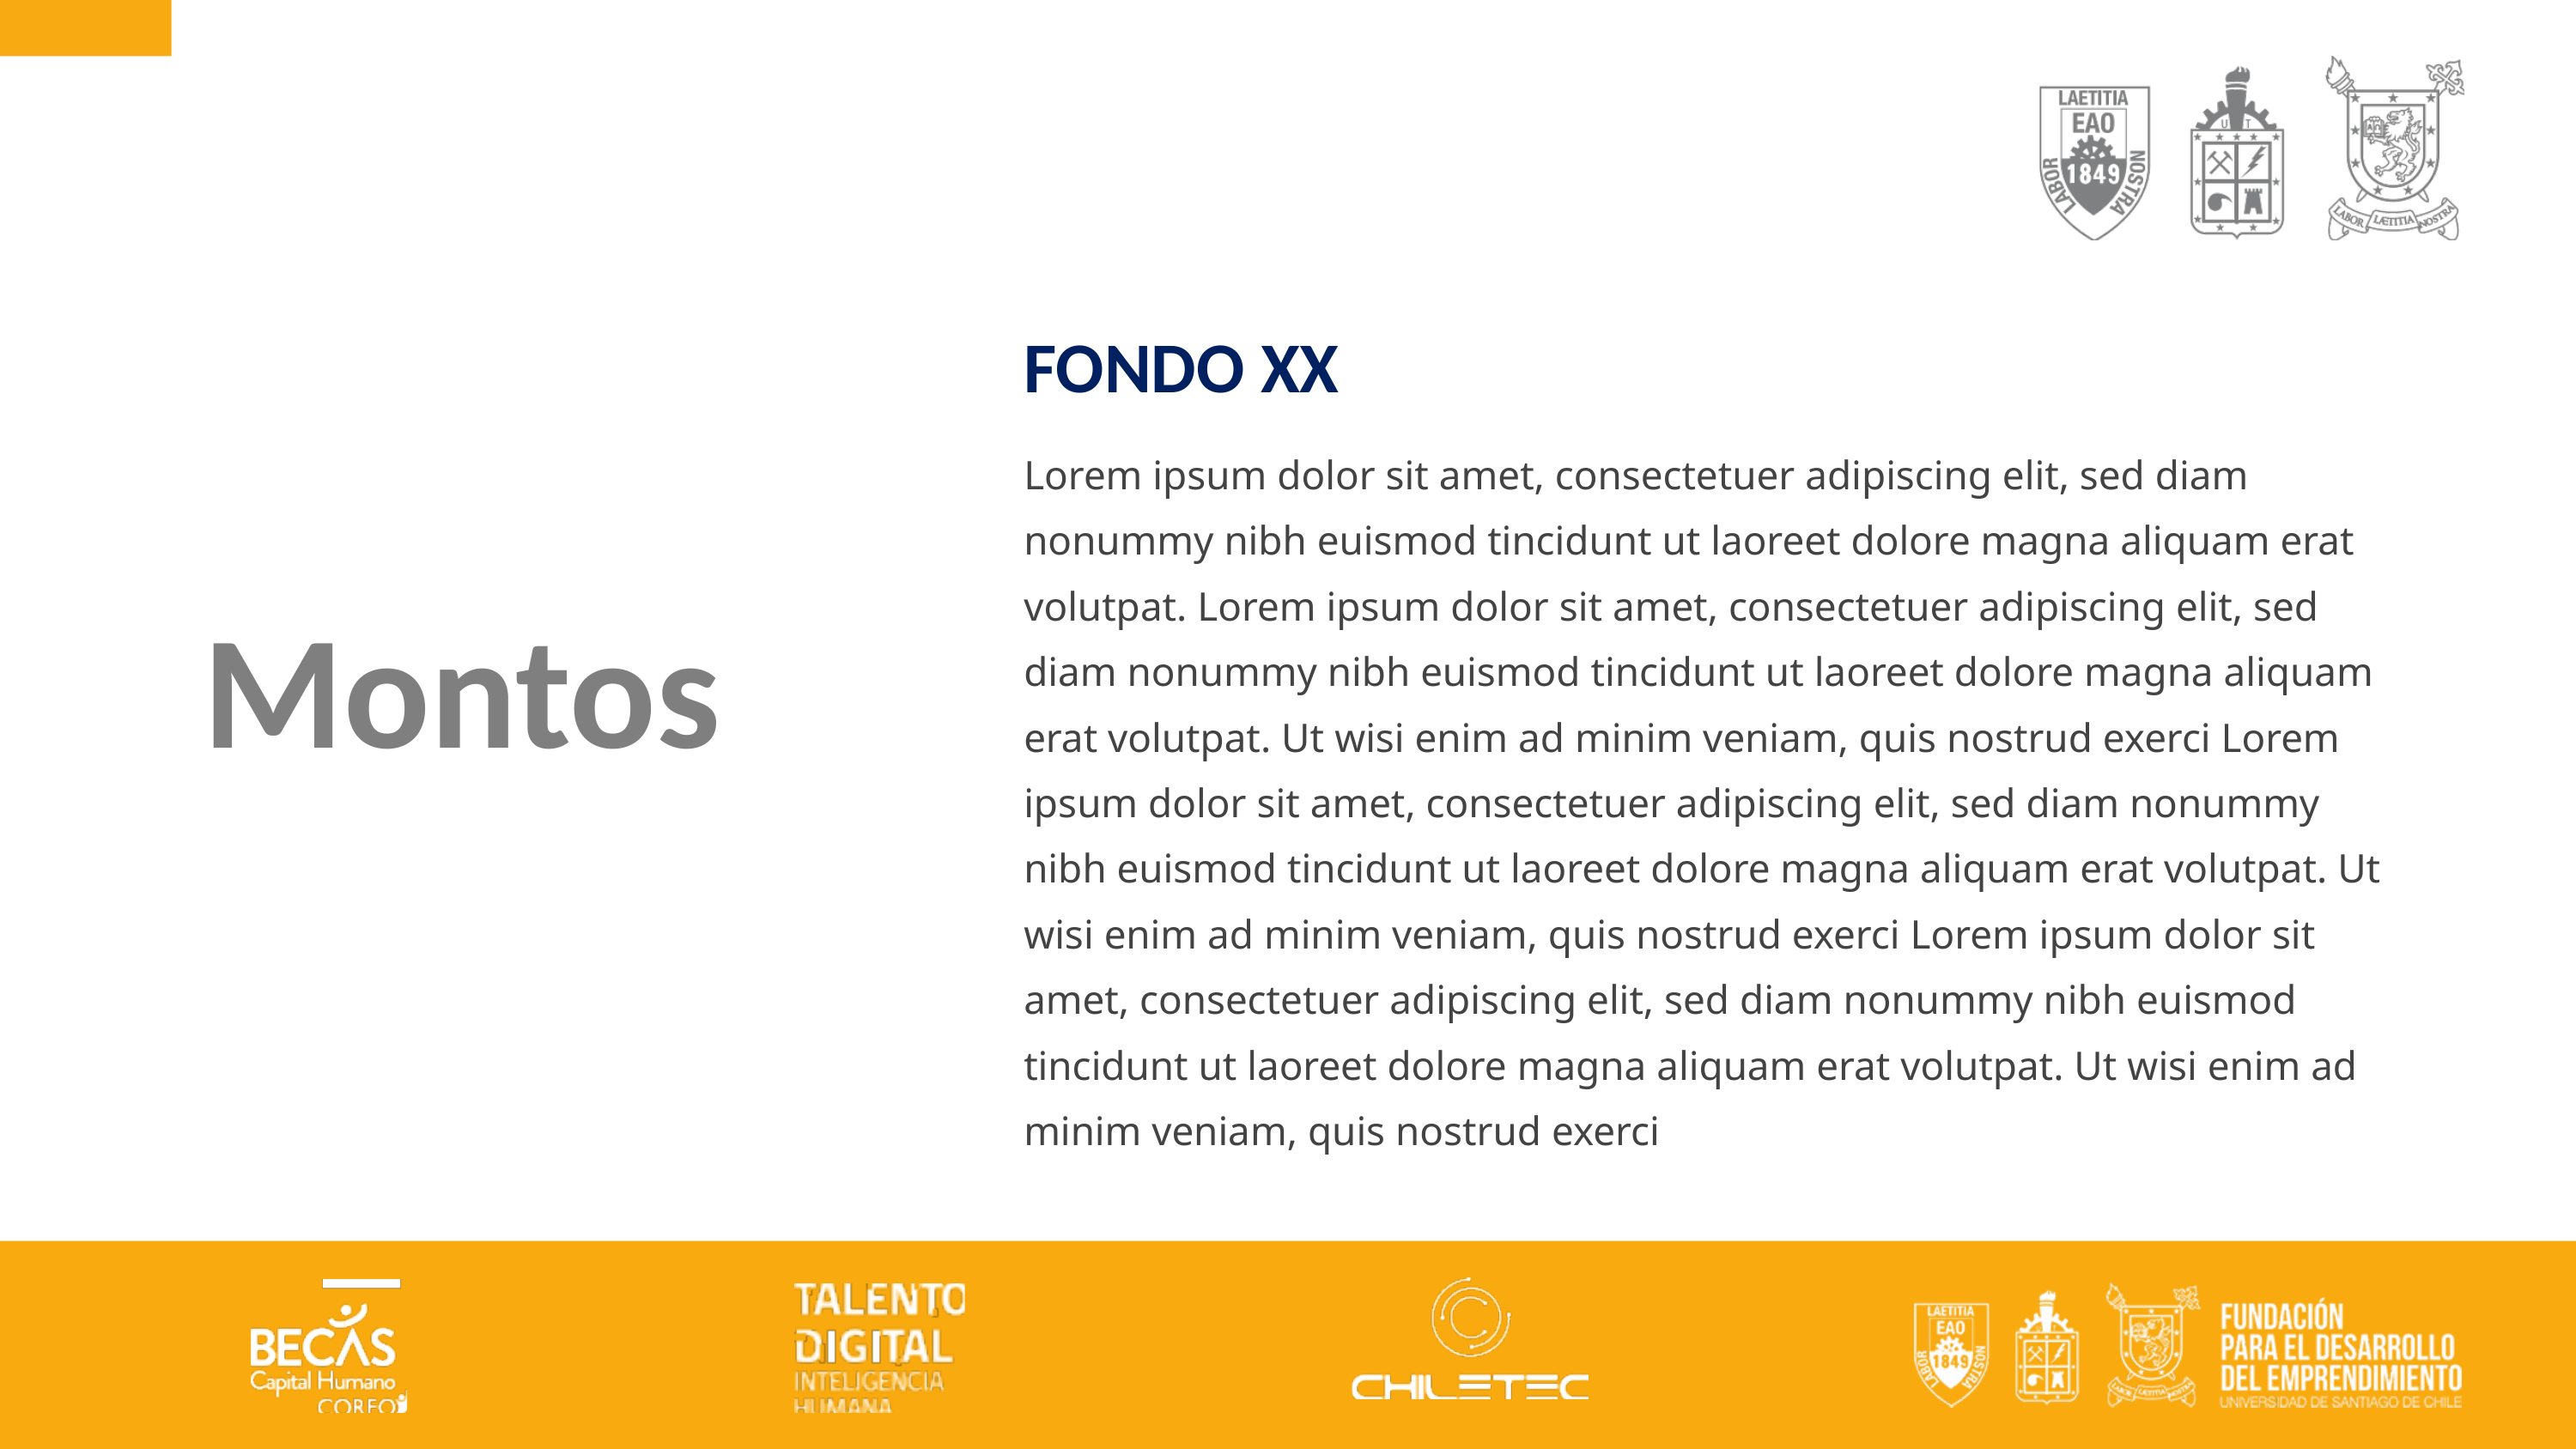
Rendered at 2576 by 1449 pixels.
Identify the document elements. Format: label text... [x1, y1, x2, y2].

text_box Lorem ipsum dolor sit amet, consectetuer adipiscing elit, sed diam nonummy nibh euismod tincidunt ut laoreet dolore magna aliquam erat volutpat. Lorem ipsum dolor sit amet, consectetuer adipiscing elit, sed diam nonummy nibh euismod tincidunt ut laoreet dolore magna aliquam erat volutpat. Ut wisi enim ad minim veniam, quis nostrud exerci Lorem ipsum dolor sit amet, consectetuer adipiscing elit, sed diam nonummy nibh euismod tincidunt ut laoreet dolore magna aliquam erat volutpat. Ut wisi enim ad minim veniam, quis nostrud exerci Lorem ipsum dolor sit amet, consectetuer adipiscing elit, sed diam nonummy nibh euismod tincidunt ut laoreet dolore magna aliquam erat volutpat. Ut wisi enim ad minim veniam, quis nostrud exerci [1024, 432, 2412, 1154]
picture [1352, 1277, 1589, 1399]
text_box [0, 1240, 2576, 1449]
picture [250, 1278, 408, 1414]
picture [1914, 1282, 2462, 1408]
text_box Montos [197, 512, 726, 781]
picture [793, 1282, 965, 1414]
text_box [0, 0, 172, 57]
picture [2039, 56, 2465, 240]
text_box FONDO XX [1024, 302, 2339, 407]
